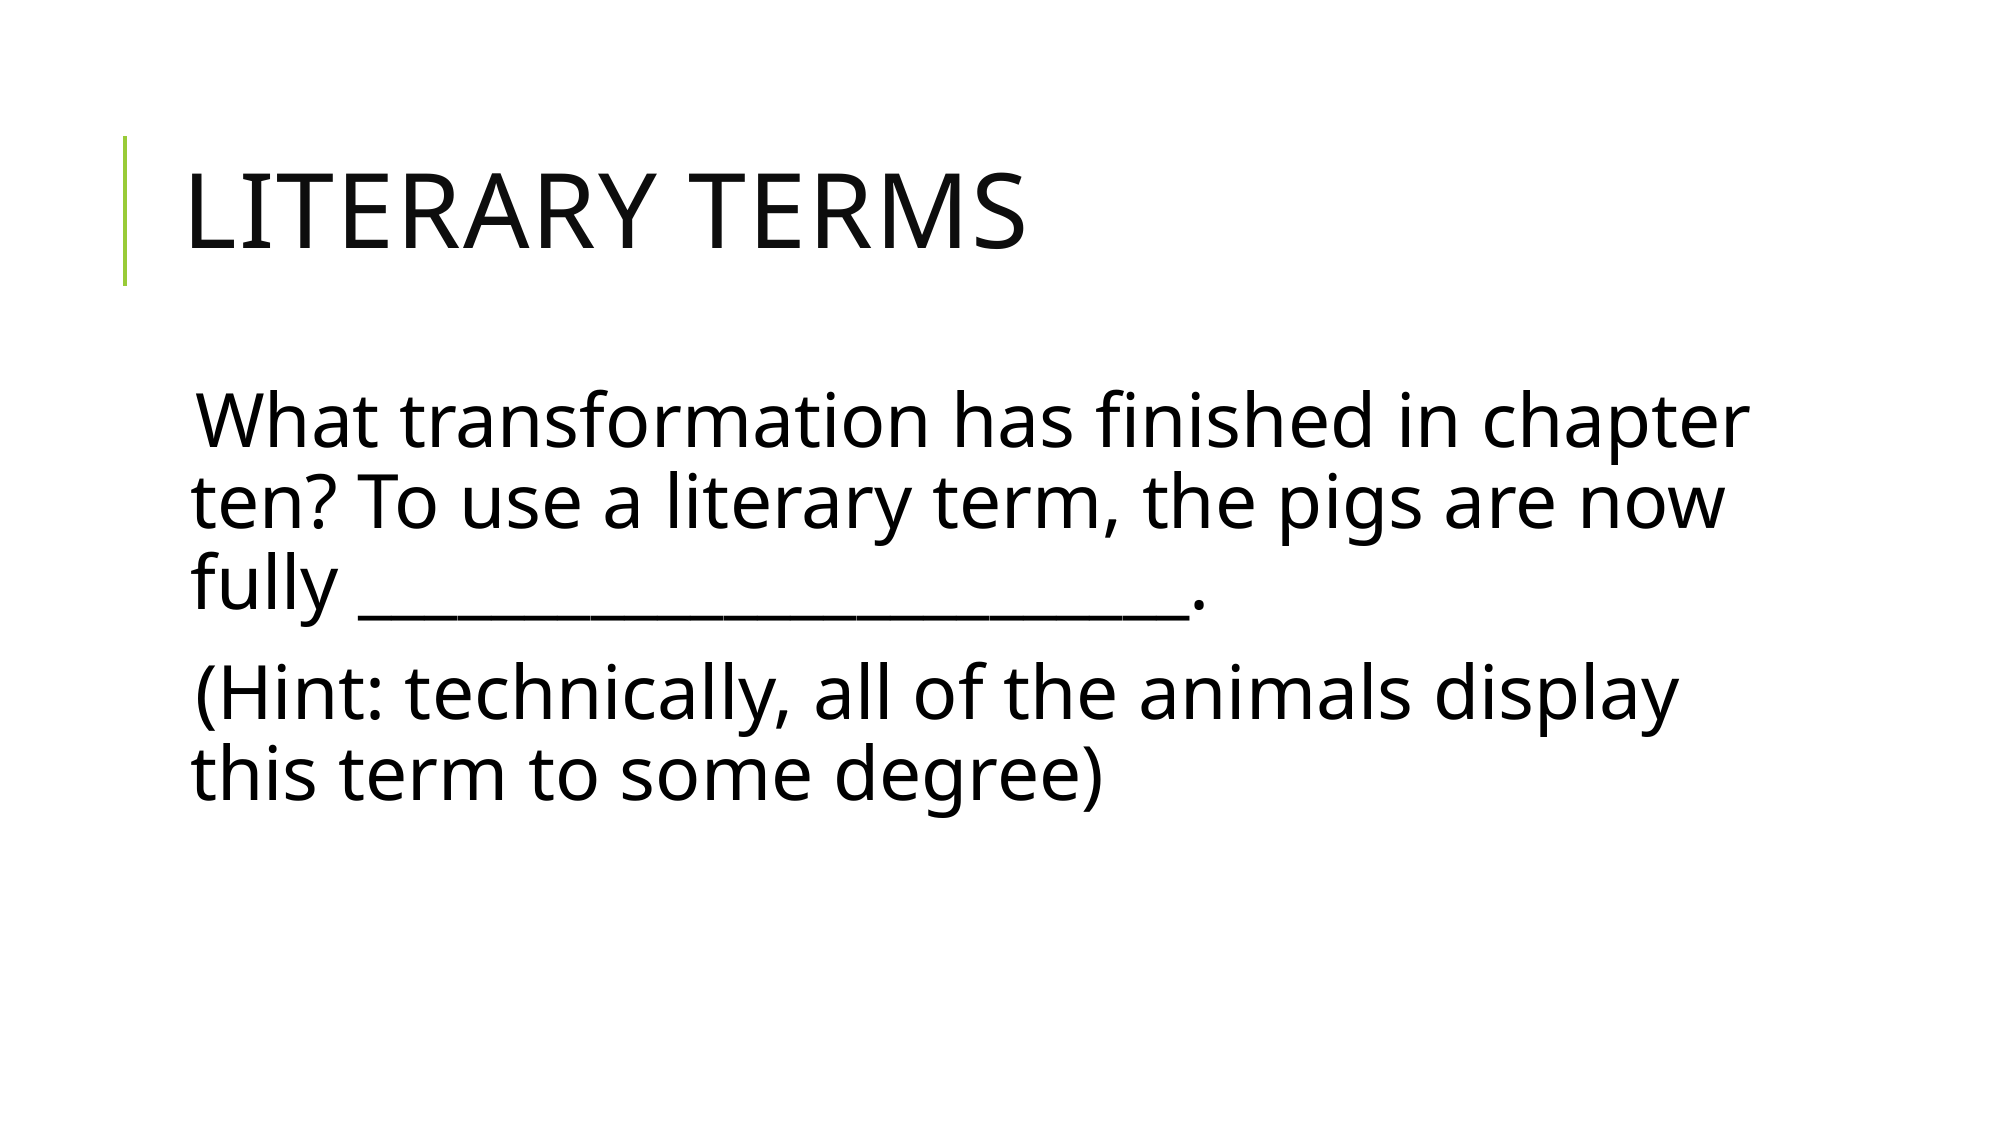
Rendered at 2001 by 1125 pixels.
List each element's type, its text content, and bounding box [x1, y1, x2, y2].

title Literary Terms [168, 96, 1763, 342]
list What transformation has finished in chapter ten? To use a literary term, the pigs are now fully _________________________. (Hint: technically, all of the animals display this term to some degree) [168, 375, 1763, 1035]
